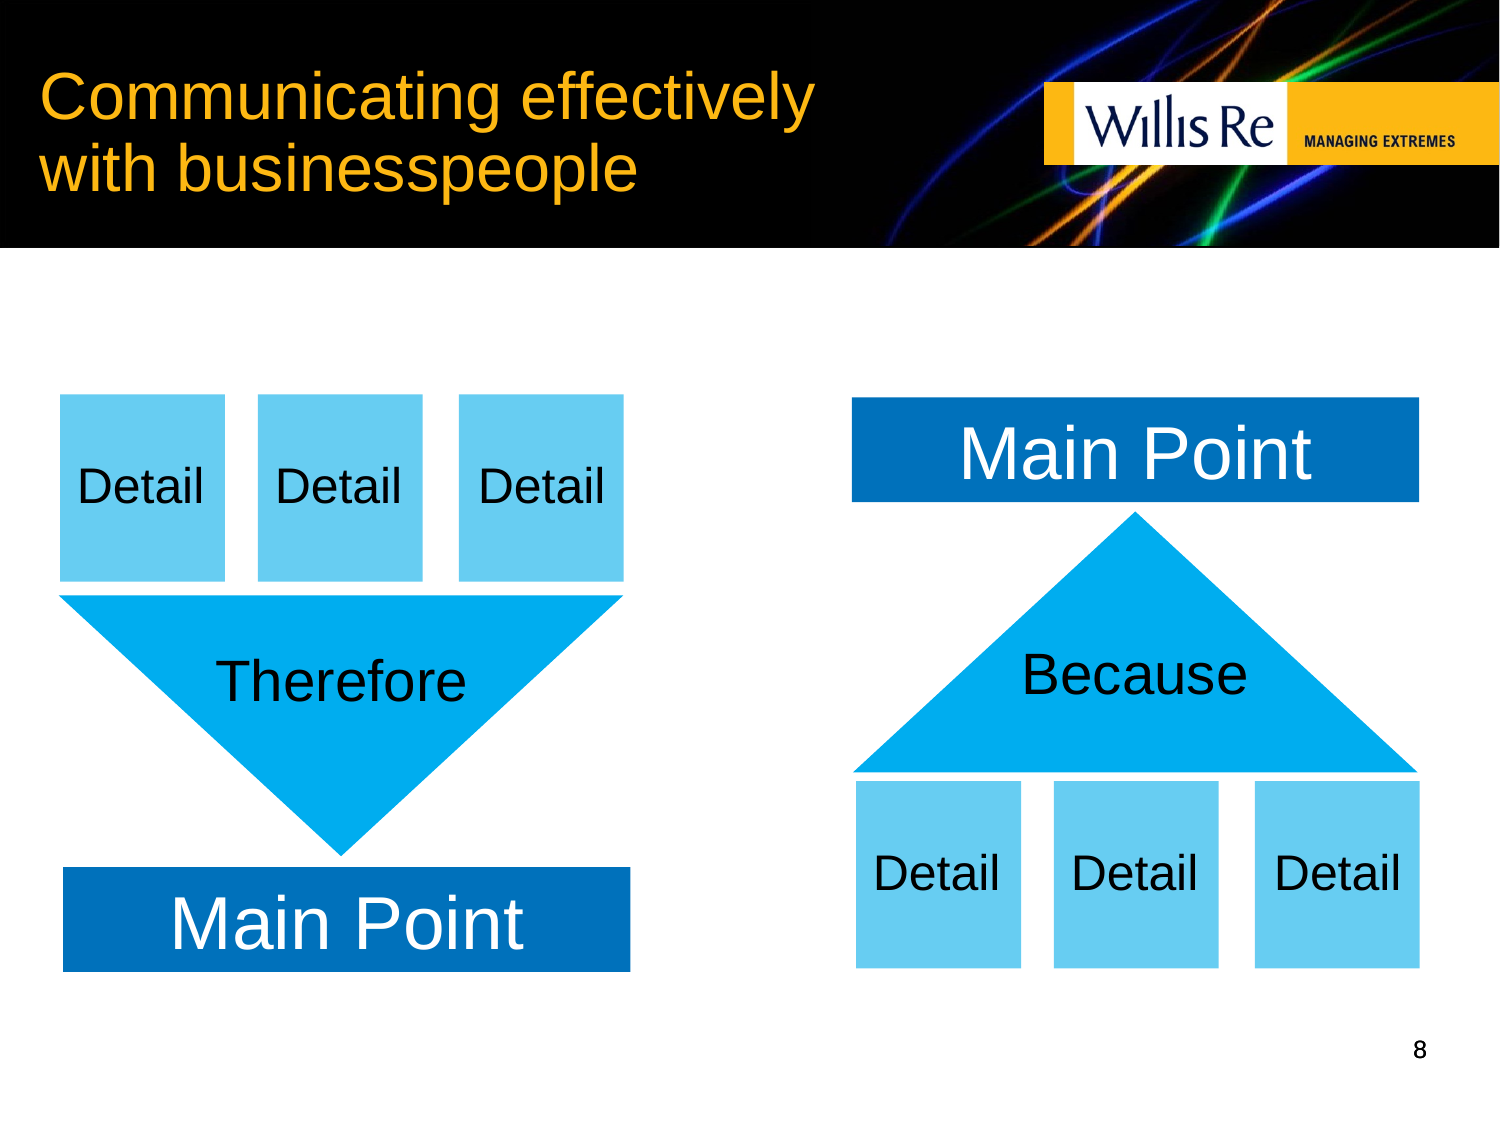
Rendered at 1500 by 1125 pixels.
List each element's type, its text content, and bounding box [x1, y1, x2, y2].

text_box 8 [1242, 1026, 1443, 1105]
picture [0, 0, 1500, 248]
title Communicating effectively with businesspeople [24, 12, 1022, 214]
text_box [58, 393, 631, 973]
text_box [851, 397, 1420, 969]
